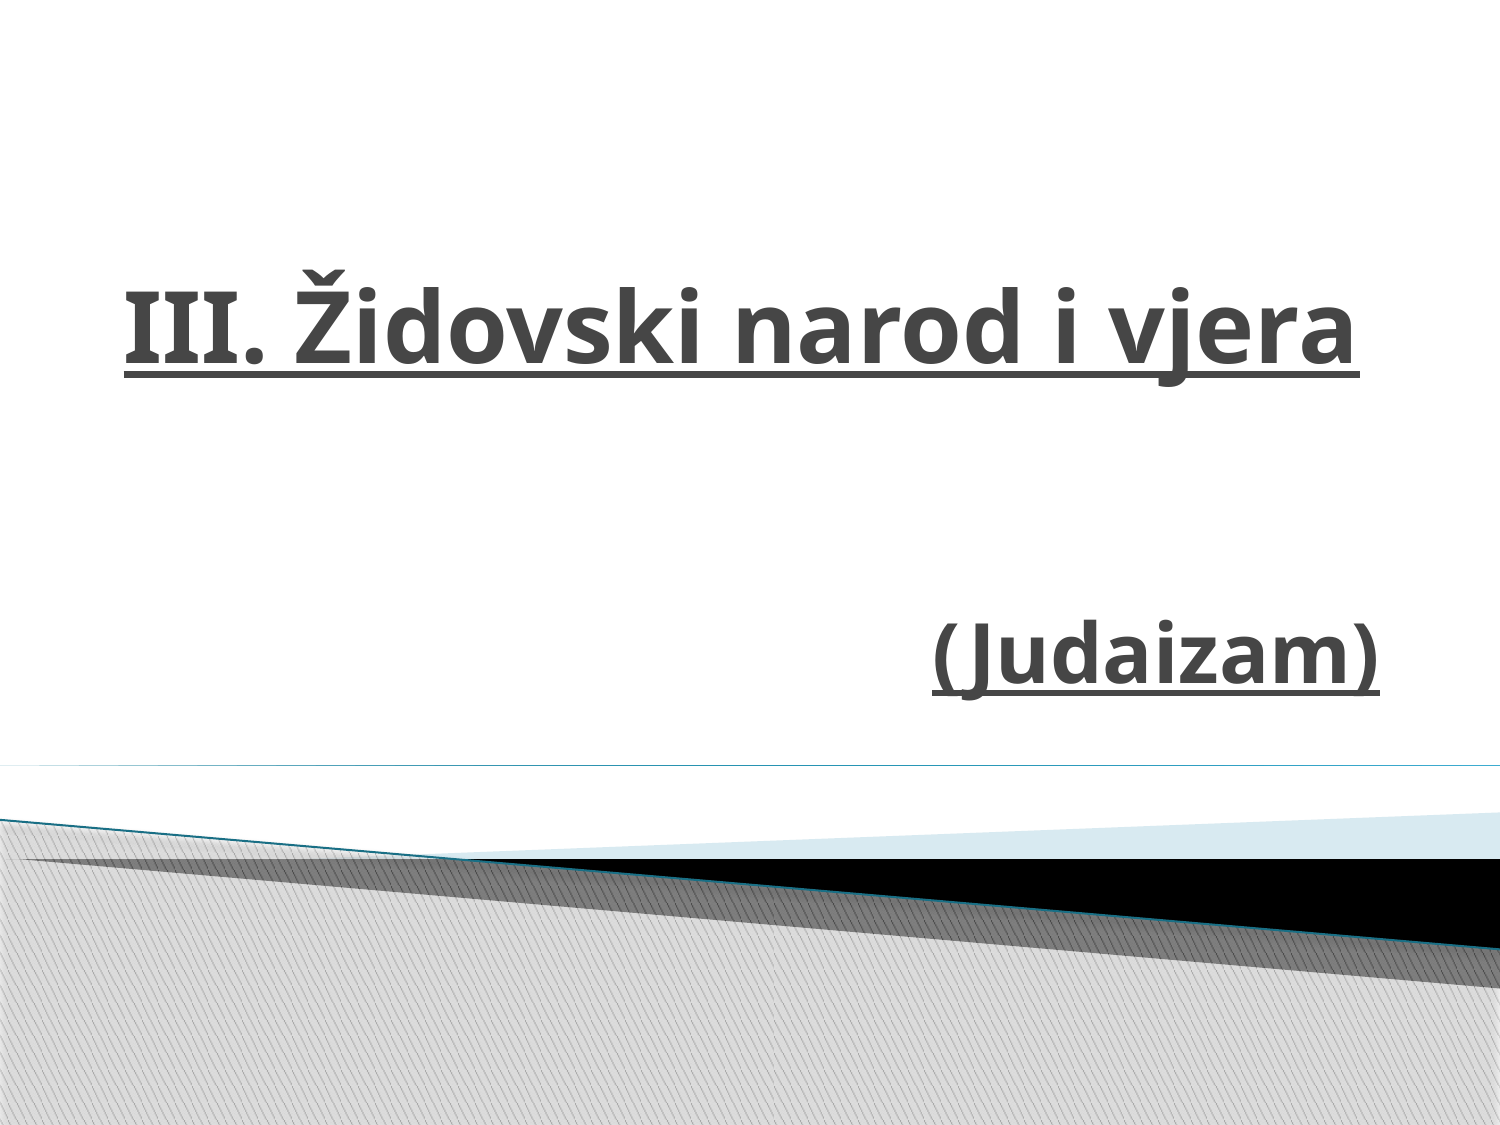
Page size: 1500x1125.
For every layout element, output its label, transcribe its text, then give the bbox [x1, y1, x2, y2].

picture [5, 859, 1500, 989]
subtitle (Judaizam) [112, 592, 1388, 790]
title III. Židovski narod i vjera [99, 149, 1375, 392]
